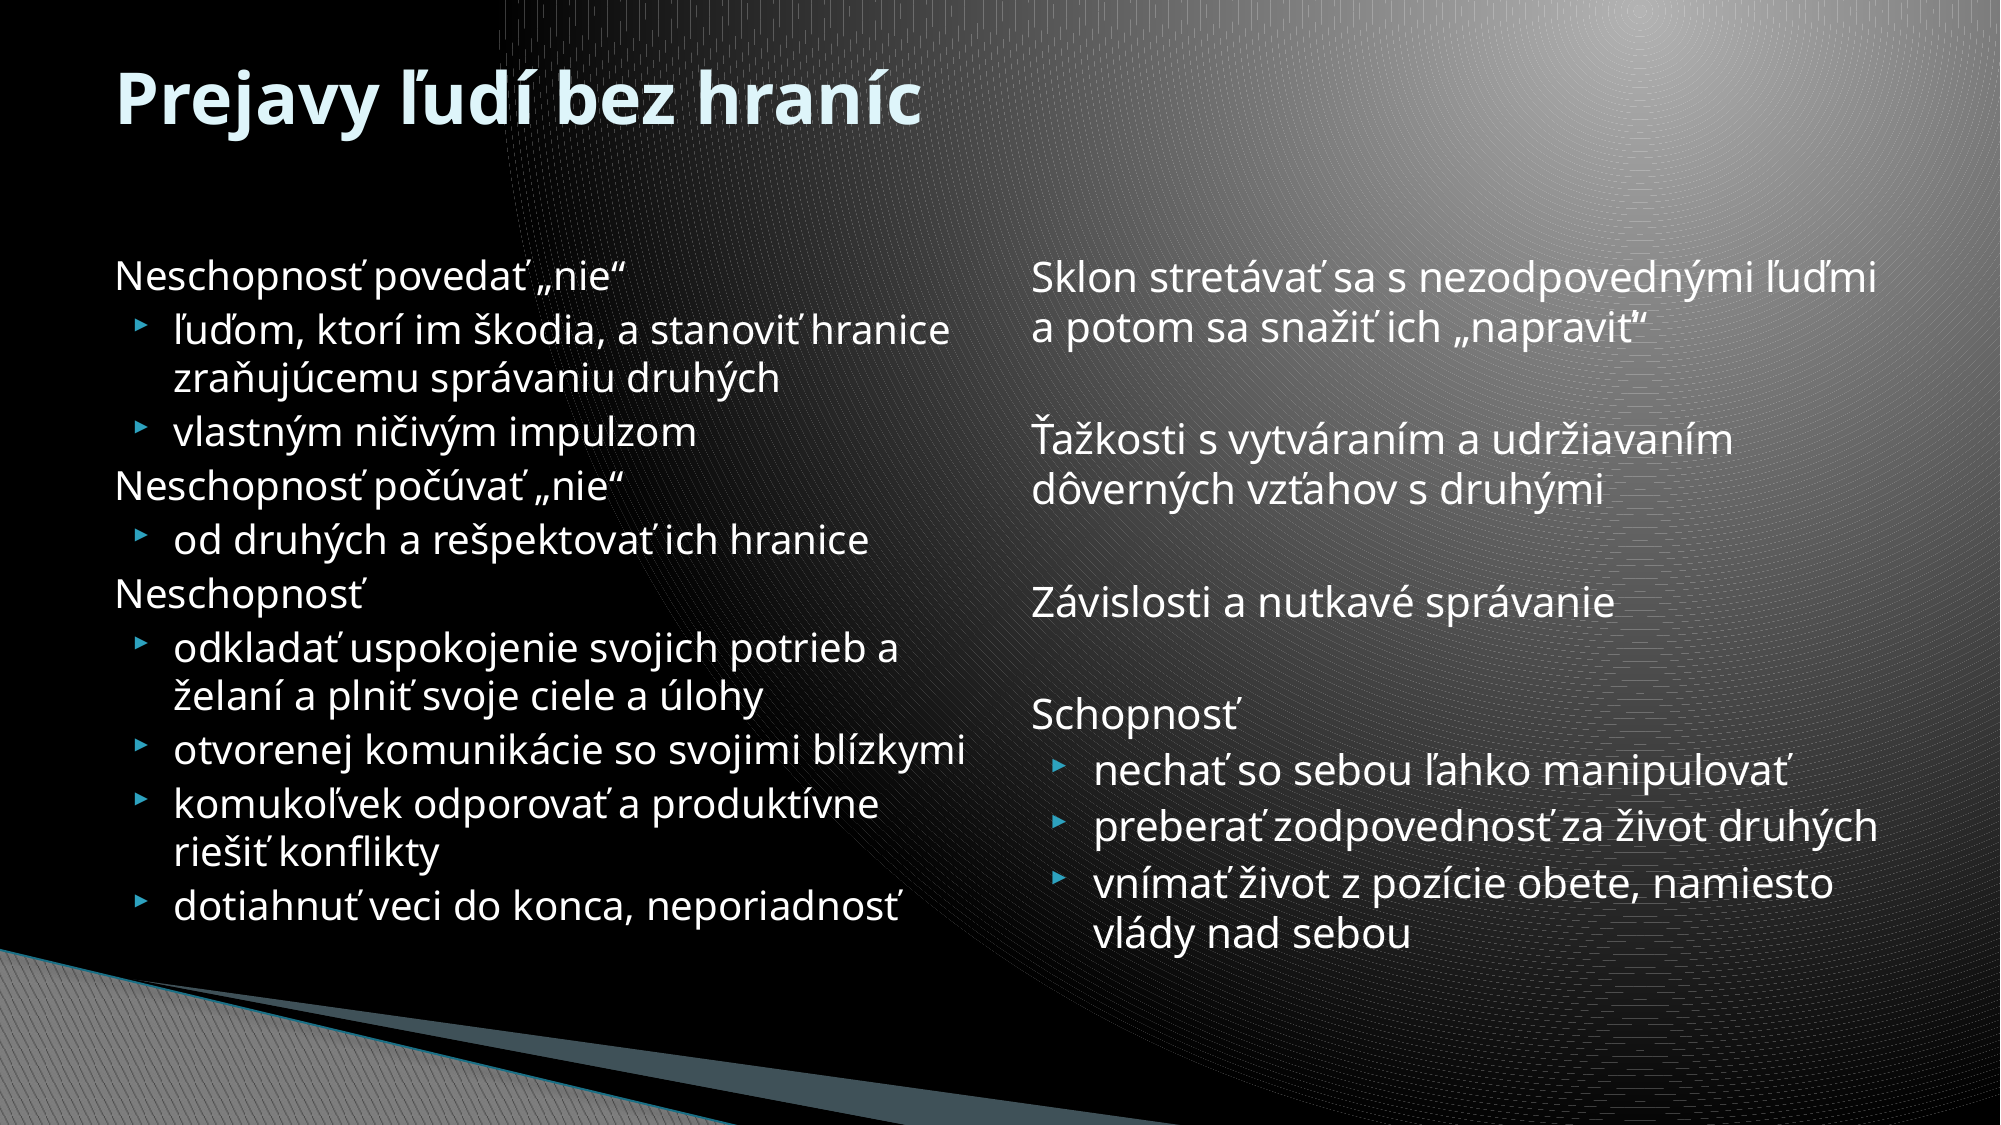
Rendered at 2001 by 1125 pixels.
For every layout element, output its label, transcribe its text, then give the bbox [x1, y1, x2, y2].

title Prejavy ľudí bez hraníc [99, 45, 1900, 233]
picture [0, 952, 724, 1125]
list Neschopnosť povedať „nie“ ľuďom, ktorí im škodia, a stanoviť hranice zraňujúcemu správaniu druhých vlastným ničivým impulzom Neschopnosť počúvať „nie“ od druhých a rešpektovať ich hranice Neschopnosť odkladať uspokojenie svojich potrieb a želaní a plniť svoje ciele a úlohy otvorenej komunikácie so svojimi blízkymi komukoľvek odporovať a produktívne riešiť konflikty dotiahnuť veci do konca, neporiadnosť [99, 243, 984, 986]
list Sklon stretávať sa s nezodpovednými ľuďmi a potom sa snažiť ich „napraviť“ Ťažkosti s vytváraním a udržiavaním dôverných vzťahov s druhými Závislosti a nutkavé správanie Schopnosť nechať so sebou ľahko manipulovať preberať zodpovednosť za život druhých vnímať život z pozície obete, namiesto vlády nad sebou [1016, 243, 1900, 986]
